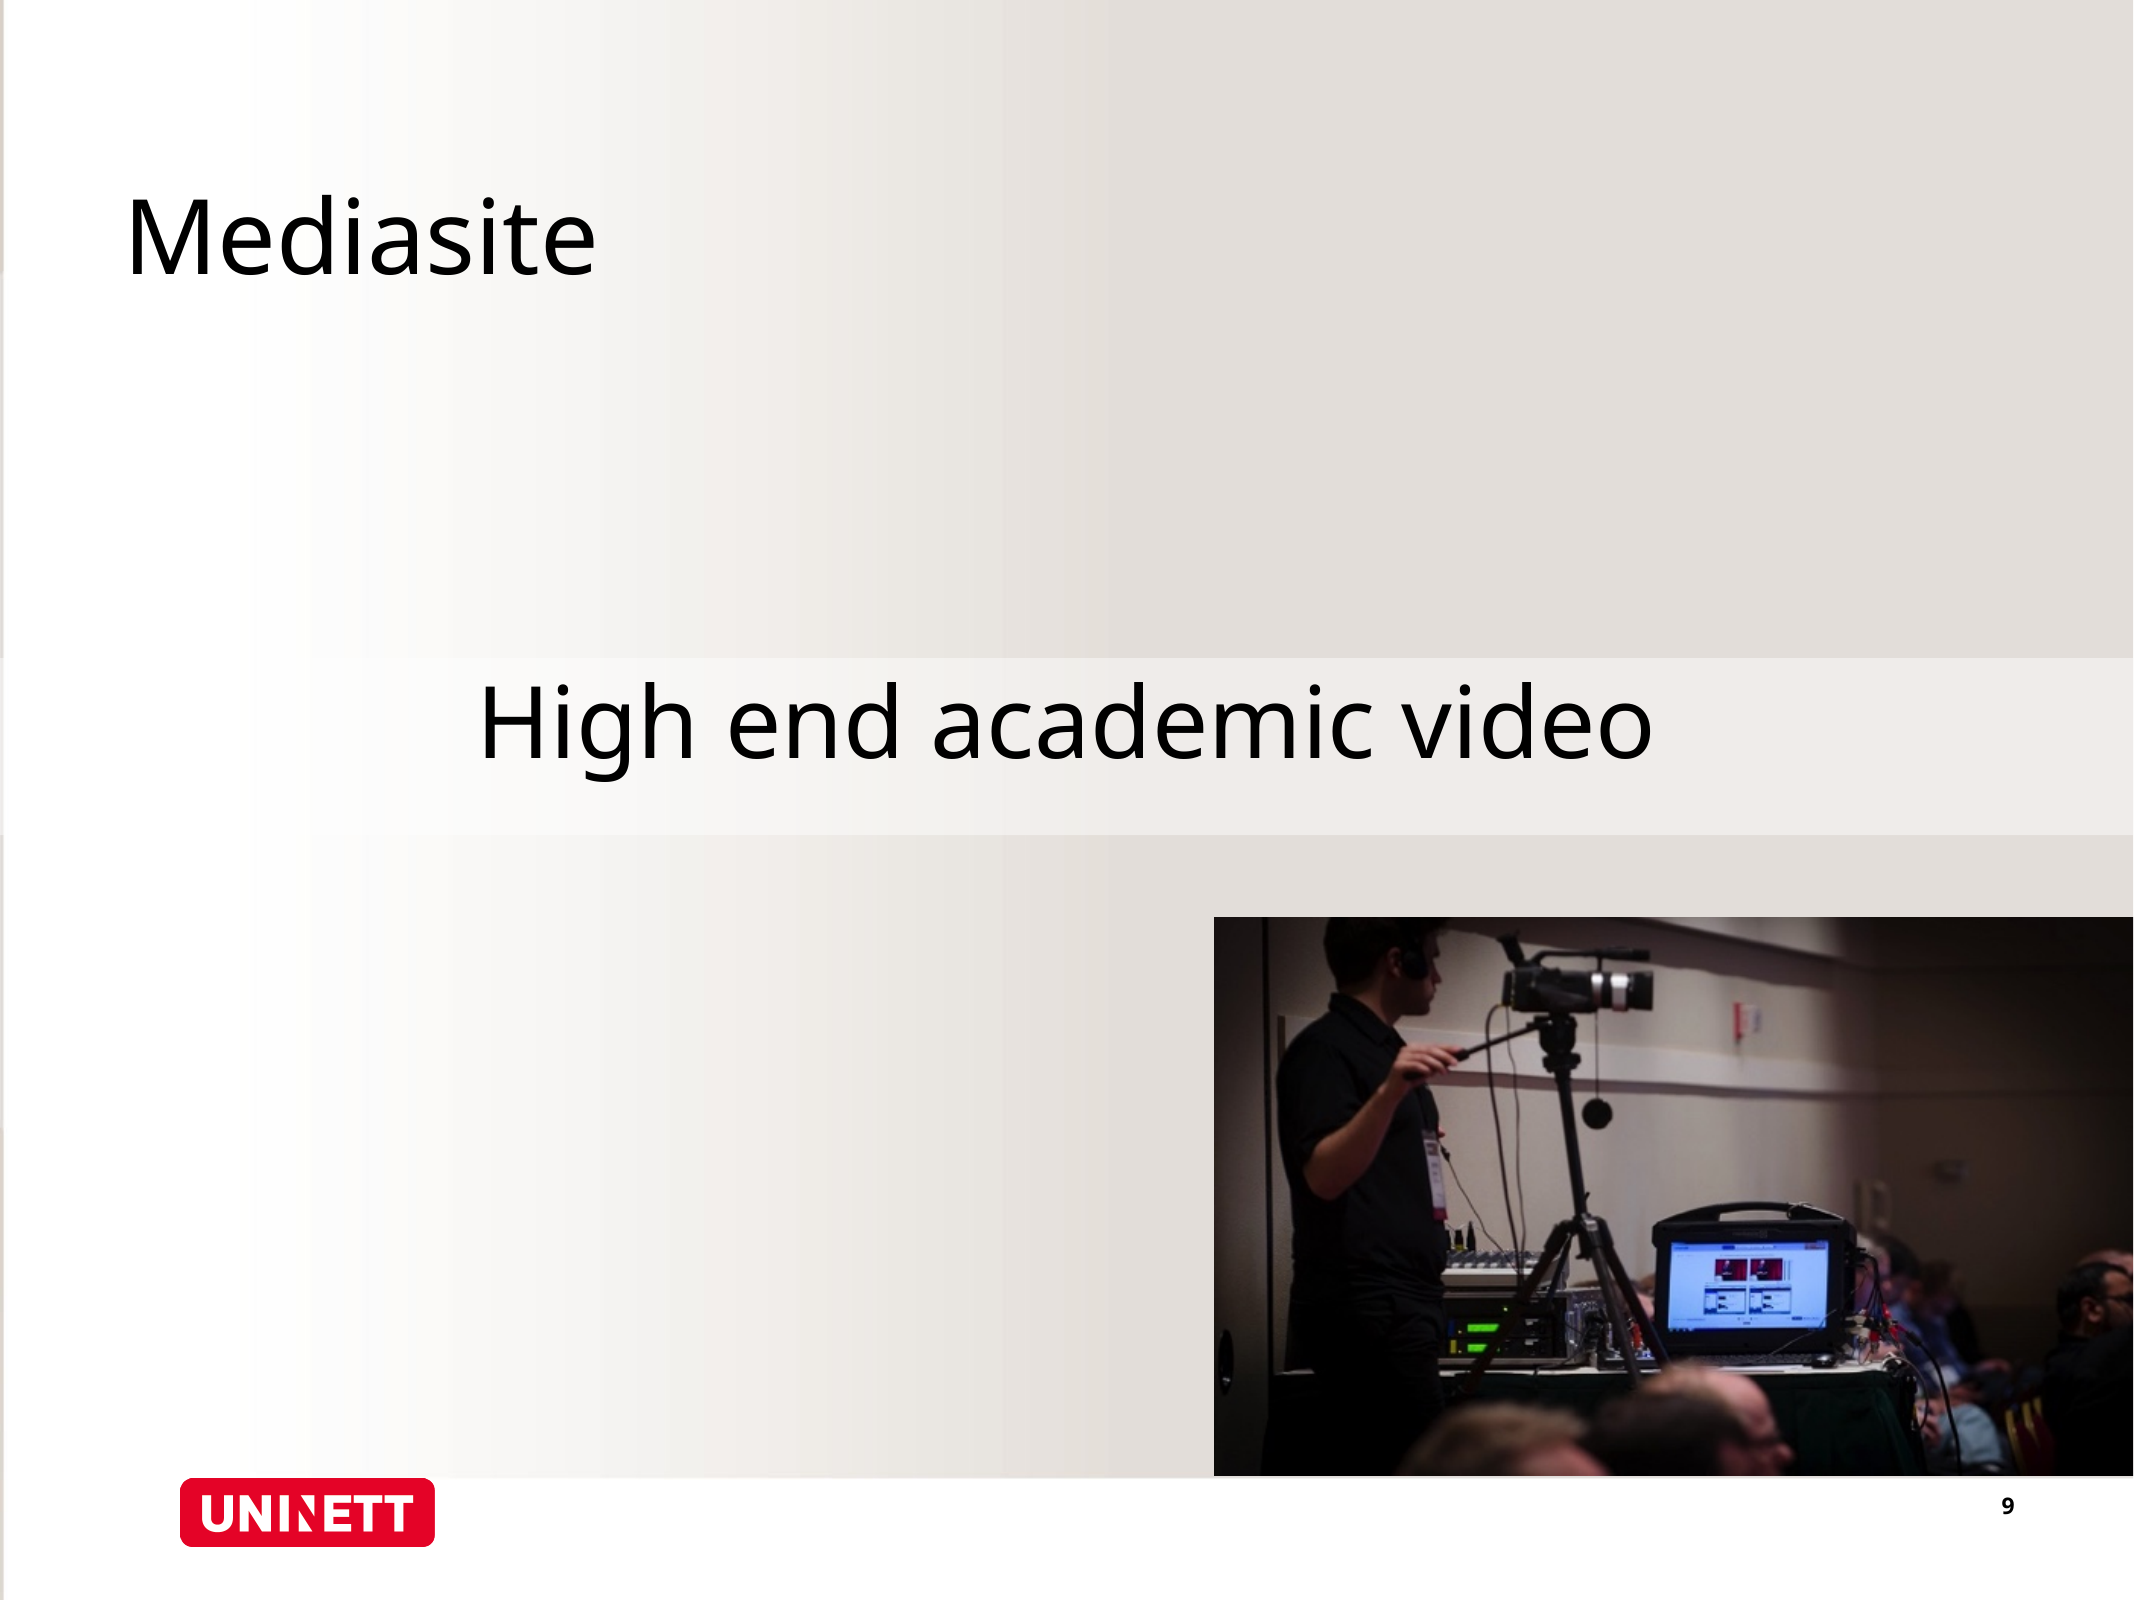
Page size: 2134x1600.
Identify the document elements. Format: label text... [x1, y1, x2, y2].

slide_number 9 [1902, 1493, 2015, 1522]
picture [0, 0, 2134, 658]
list High end academic video [0, 658, 2134, 836]
title Mediasite [123, 170, 2017, 297]
picture [0, 836, 2134, 1600]
